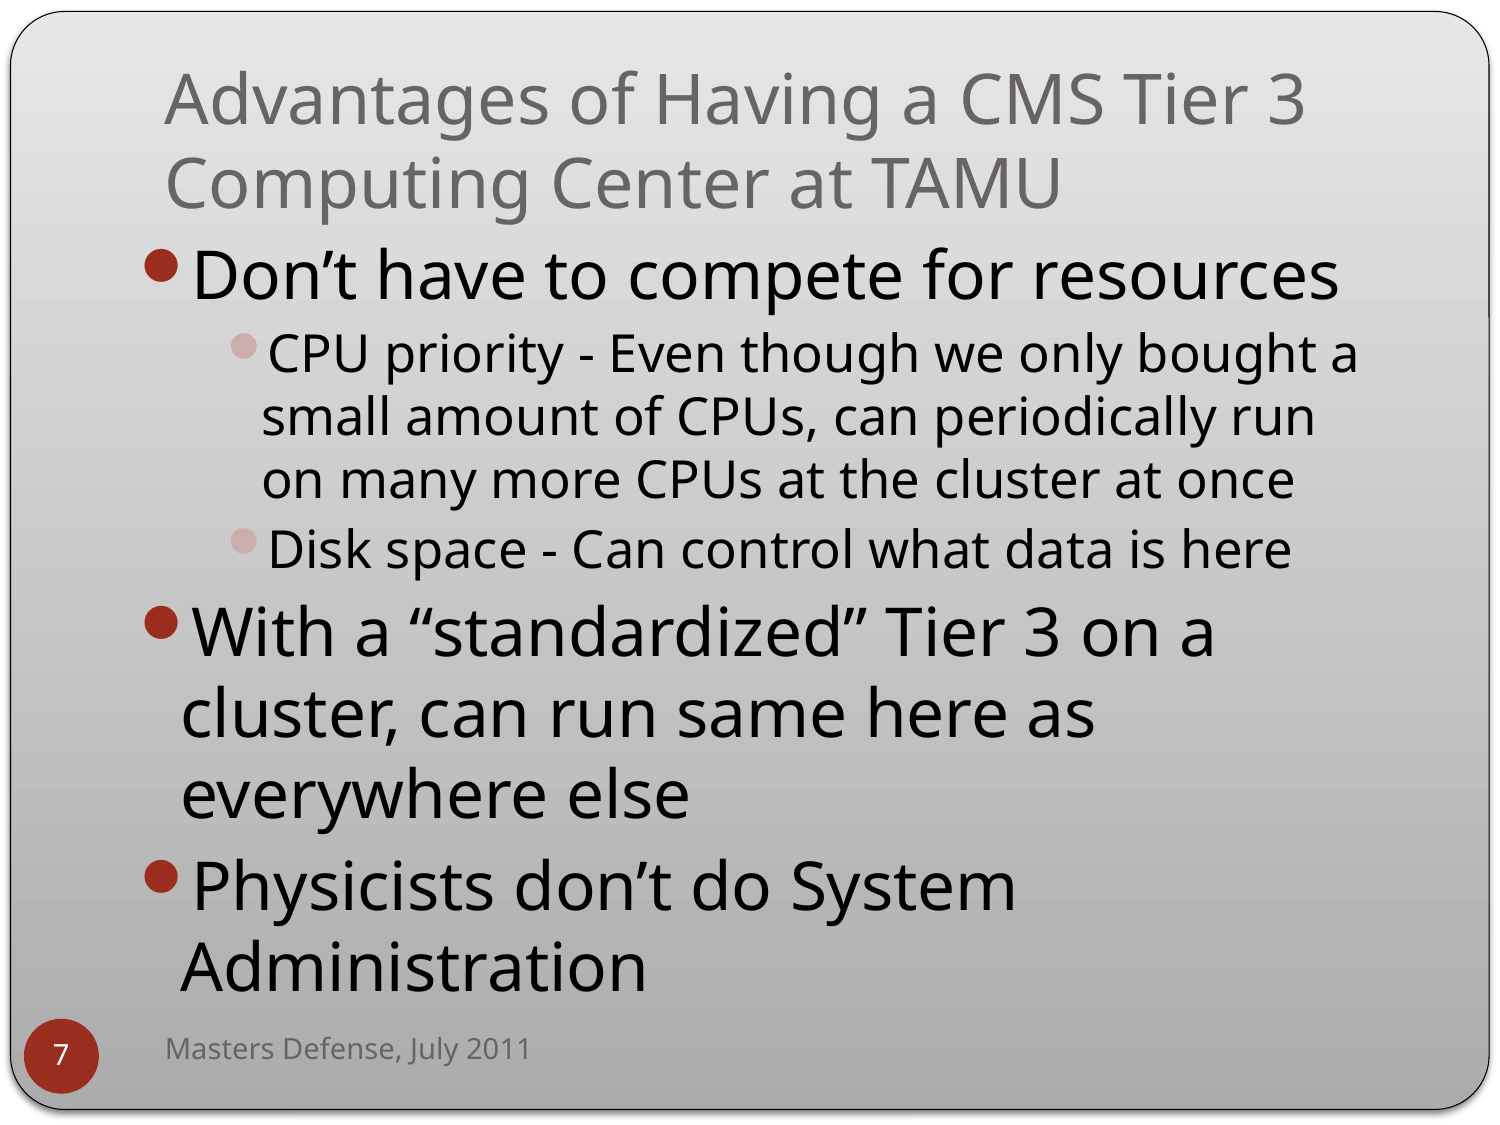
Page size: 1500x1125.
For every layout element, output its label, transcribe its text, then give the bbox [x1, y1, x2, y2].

slide_number 7 [23, 1018, 99, 1094]
footer Masters Defense, July 2011 [150, 1013, 800, 1088]
title Advantages of Having a CMS Tier 3 Computing Center at TAMU [150, 45, 1425, 238]
list Don’t have to compete for resources CPU priority - Even though we only bought a small amount of CPUs, can periodically run on many more CPUs at the cluster at once Disk space - Can control what data is here With a “standardized” Tier 3 on a cluster, can run same here as everywhere else Physicists don’t do System Administration [125, 224, 1400, 1013]
